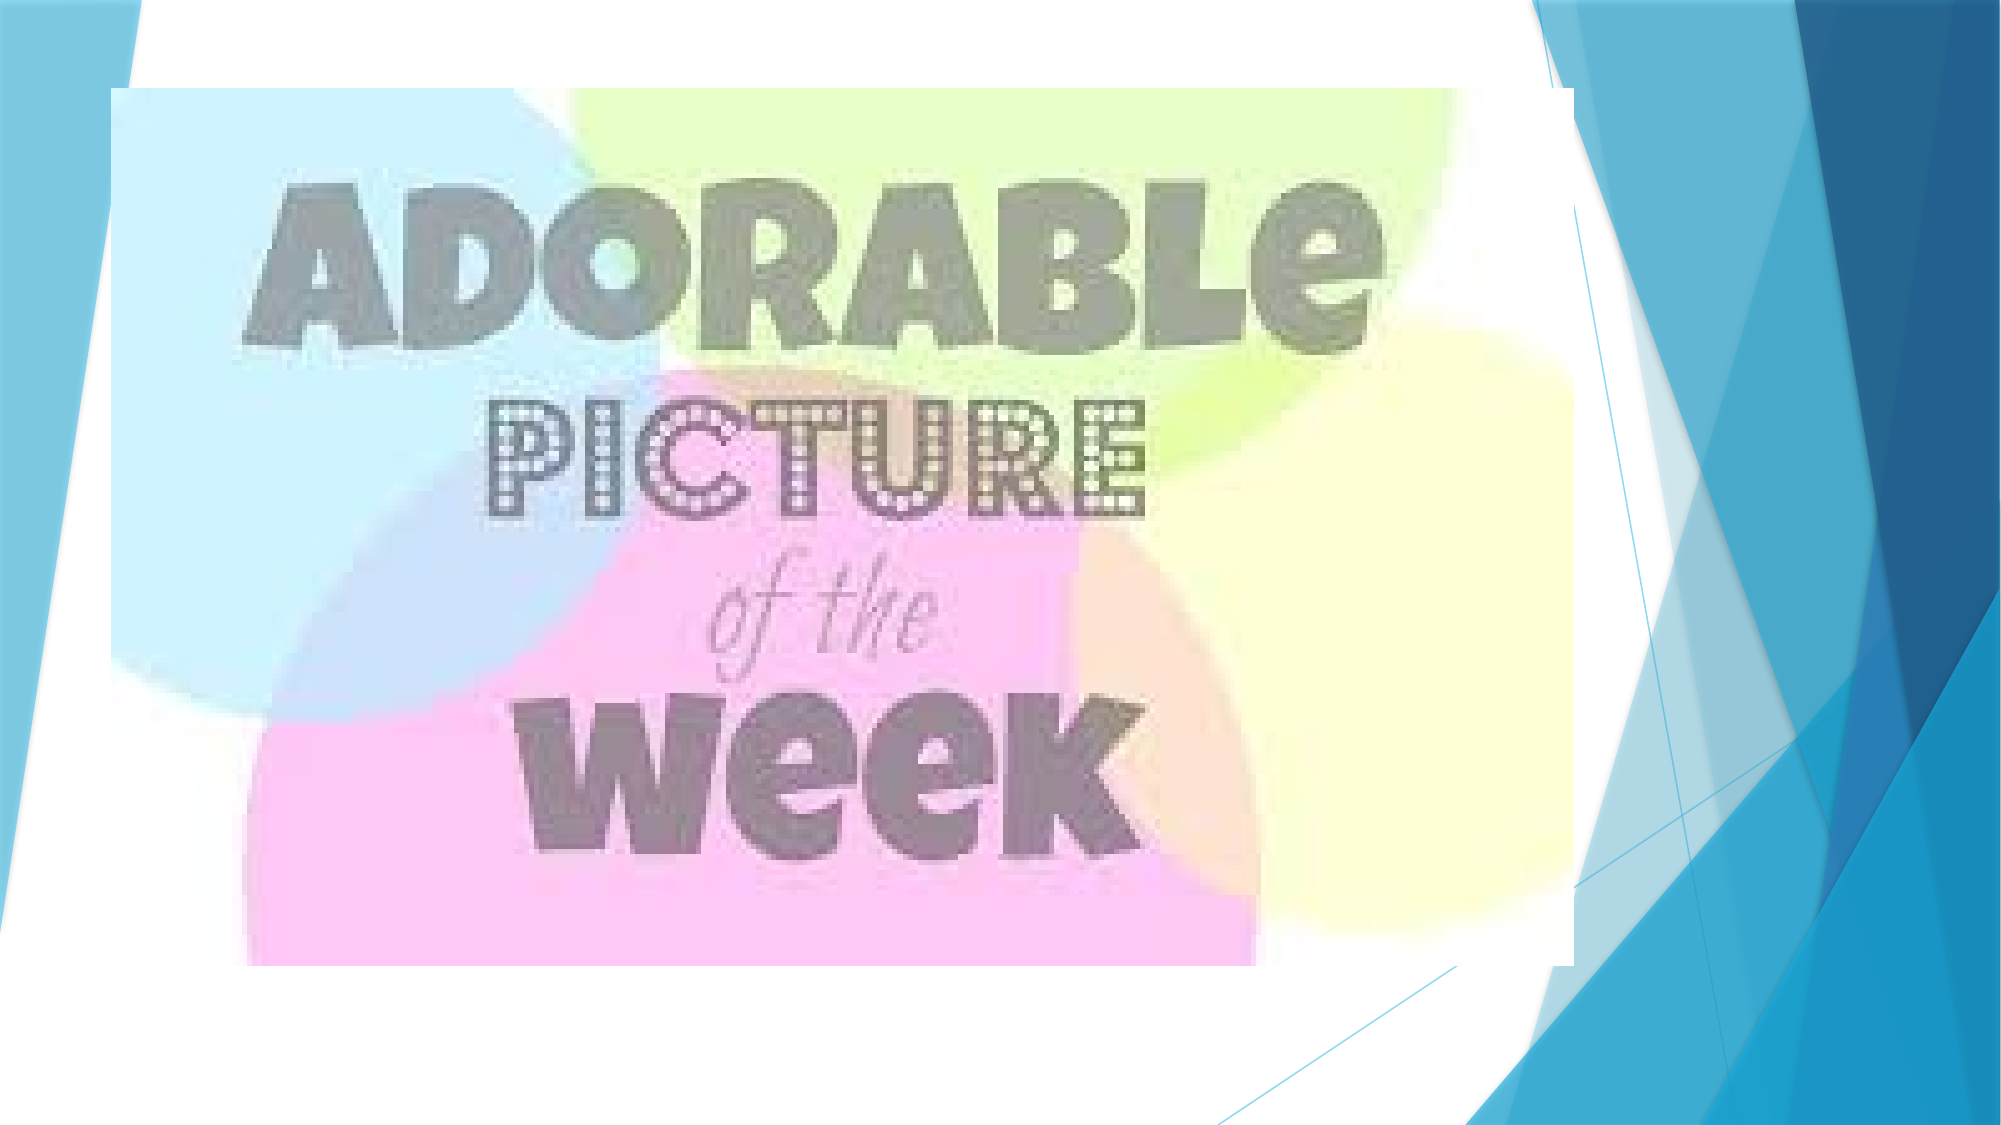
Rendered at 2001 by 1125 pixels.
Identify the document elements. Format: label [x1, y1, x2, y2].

picture [111, 88, 1574, 967]
